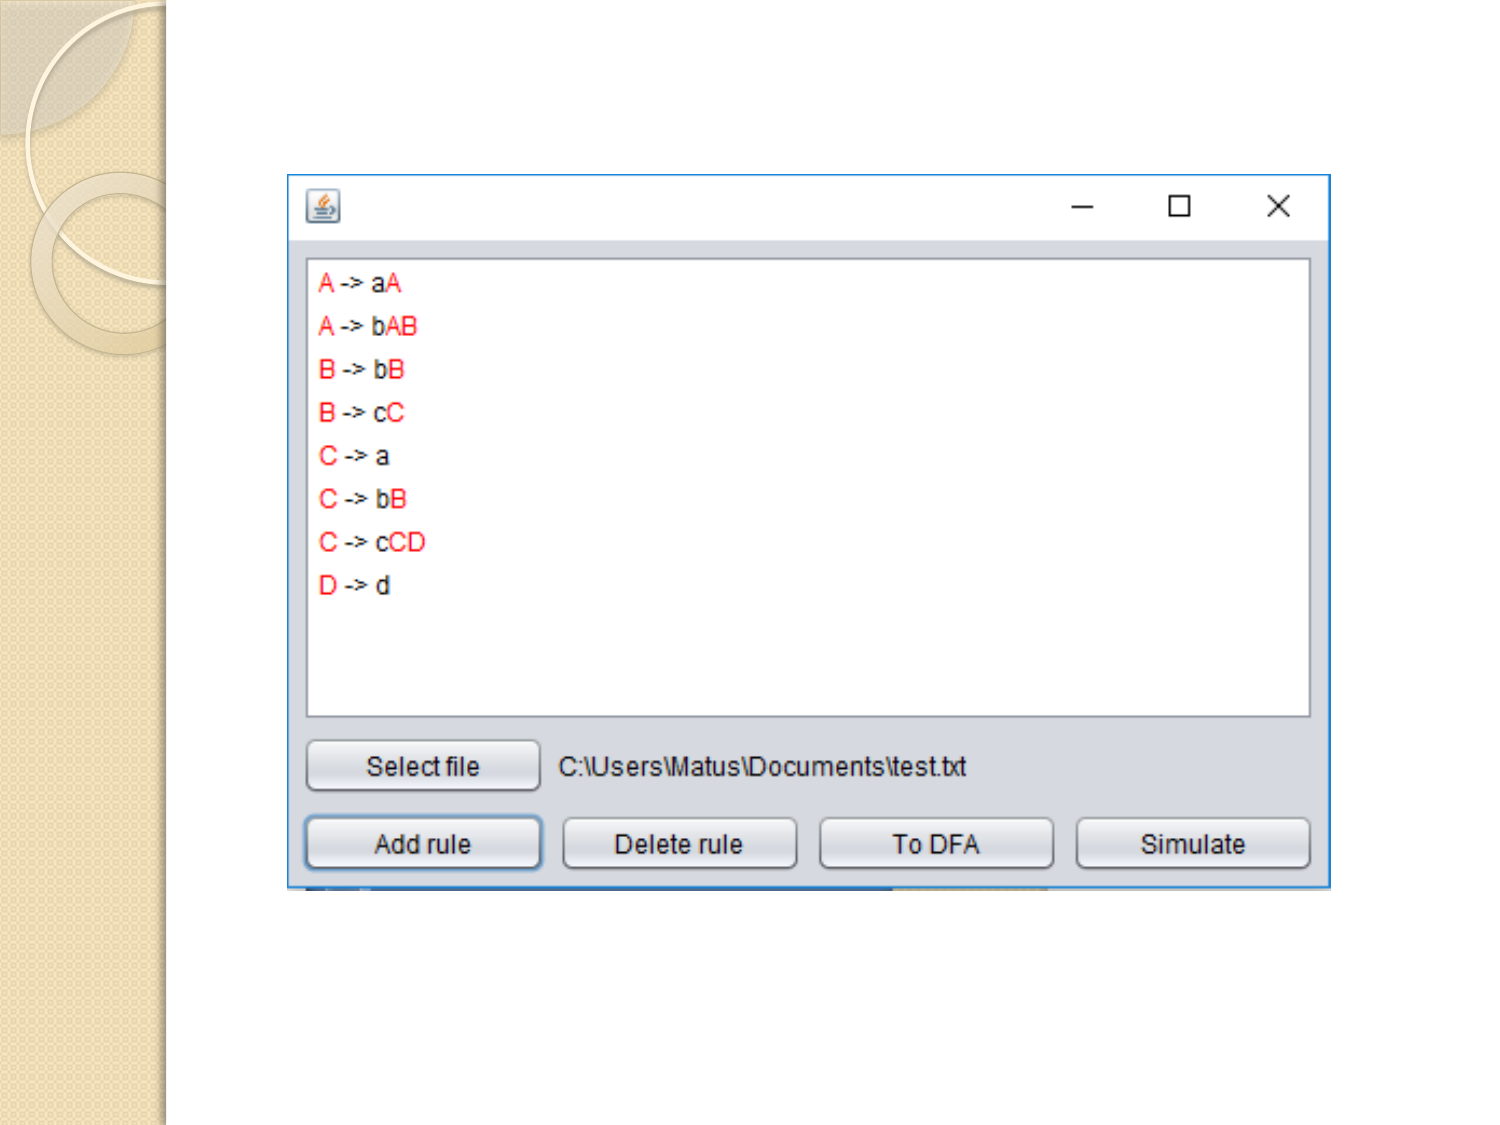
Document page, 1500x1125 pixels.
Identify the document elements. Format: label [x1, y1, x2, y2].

list [287, 174, 1332, 891]
